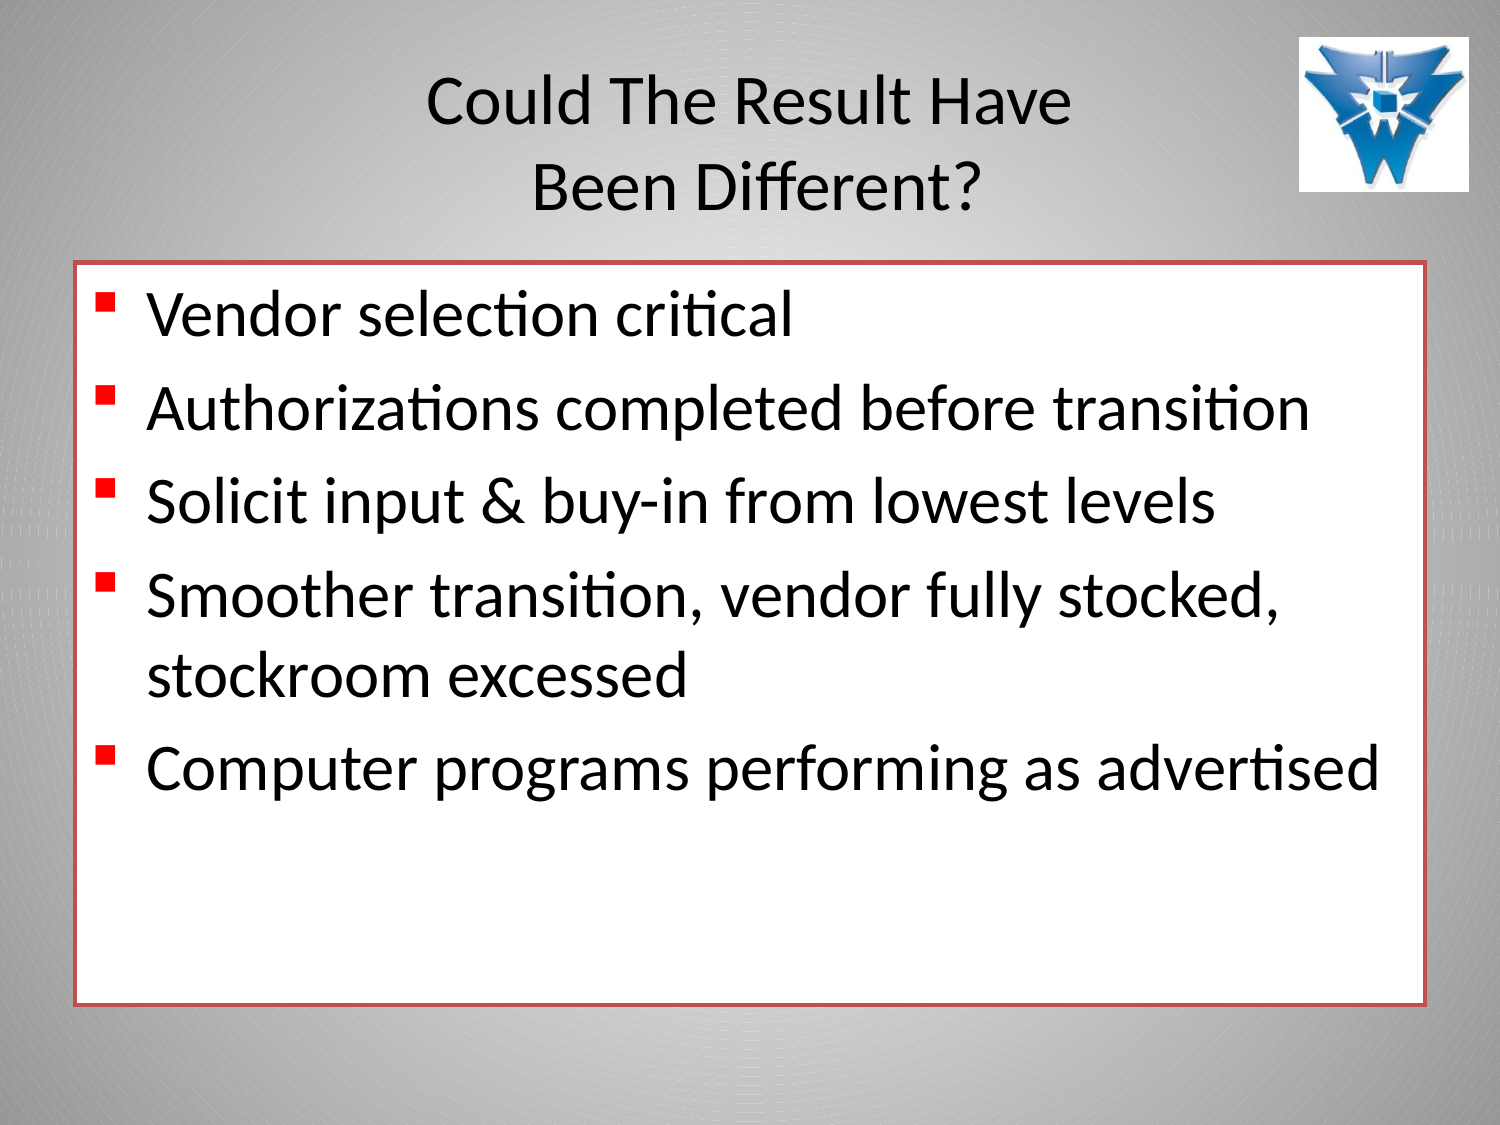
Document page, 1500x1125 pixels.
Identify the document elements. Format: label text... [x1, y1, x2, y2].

picture [1299, 37, 1469, 193]
list Vendor selection critical Authorizations completed before transition Solicit input & buy-in from lowest levels Smoother transition, vendor fully stocked, stockroom excessed Computer programs performing as advertised [73, 260, 1427, 1007]
title Could The Result Have Been Different? [74, 44, 1426, 233]
